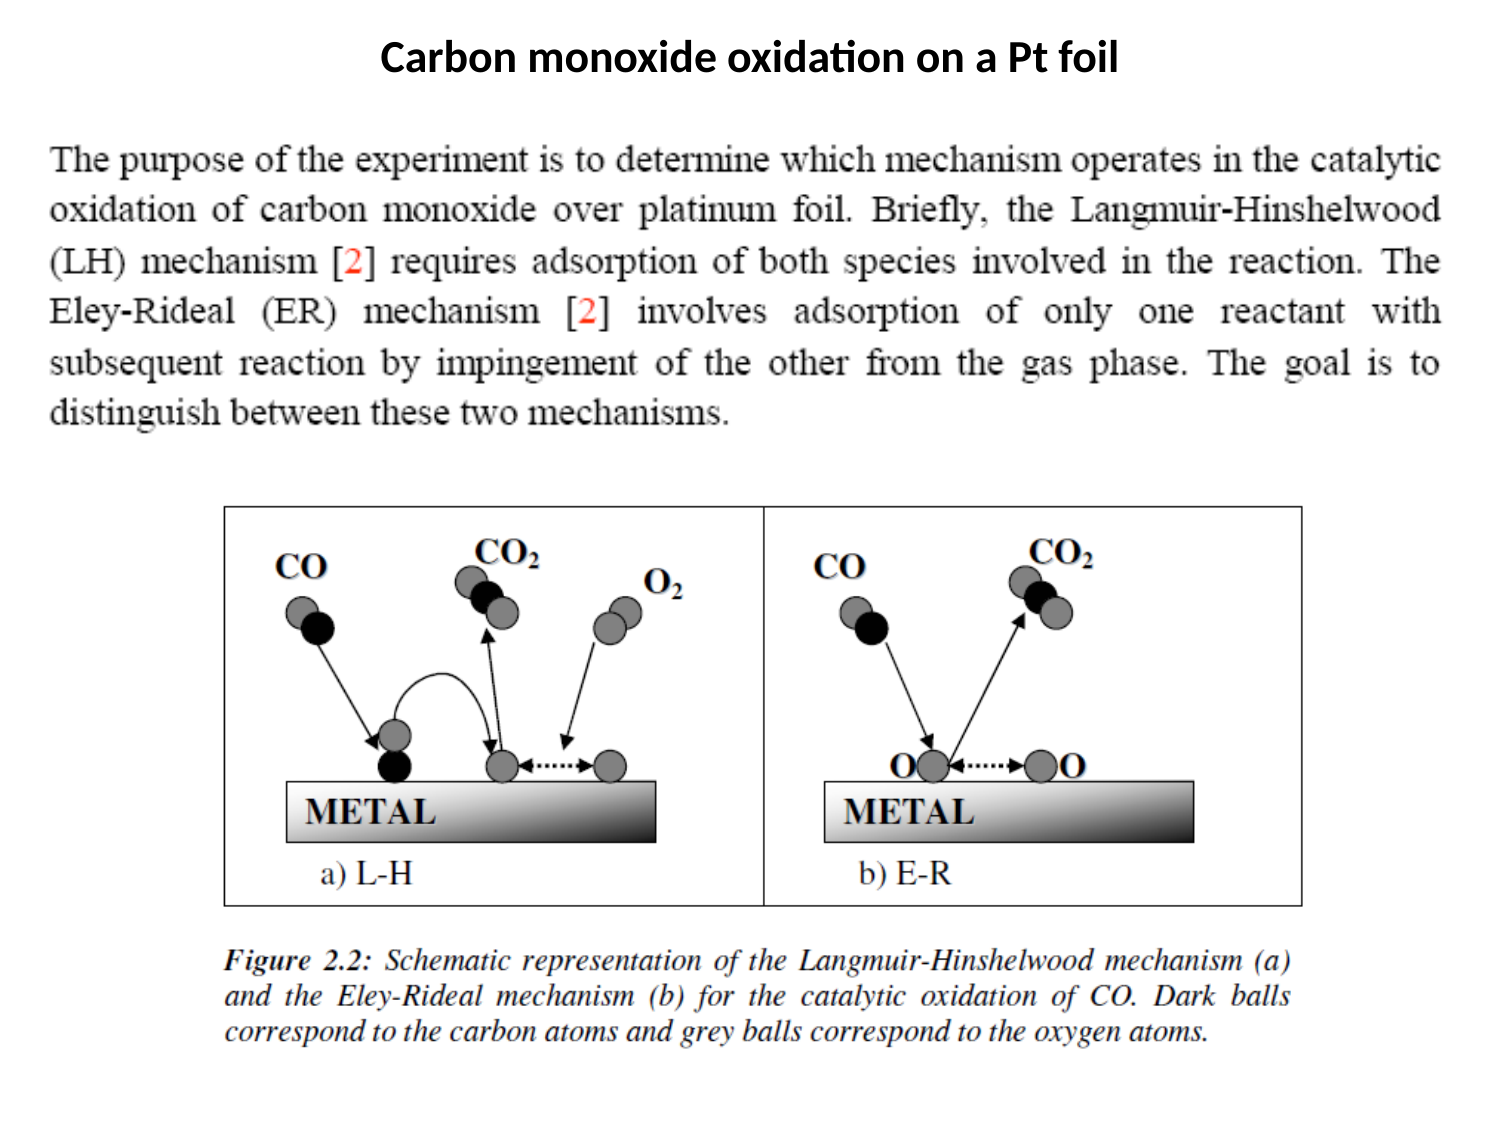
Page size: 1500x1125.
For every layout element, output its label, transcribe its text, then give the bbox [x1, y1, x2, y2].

text_box Carbon monoxide oxidation on a Pt foil [64, 19, 1436, 89]
picture [17, 136, 1483, 444]
picture [135, 455, 1369, 1067]
